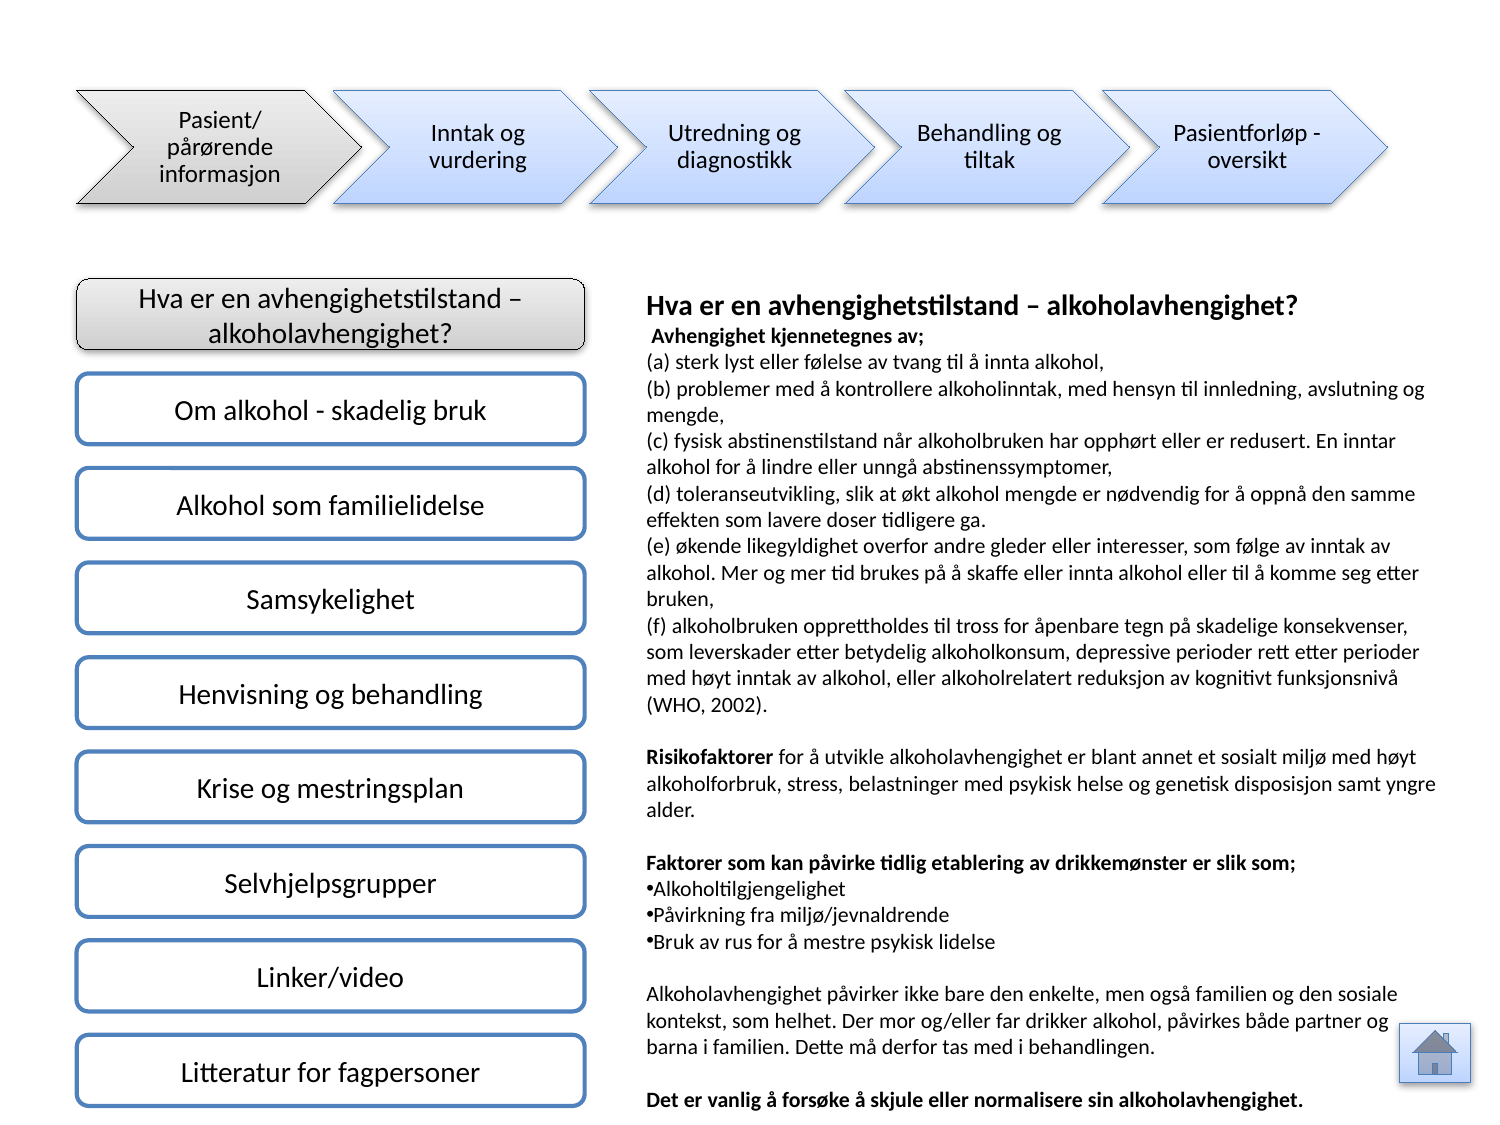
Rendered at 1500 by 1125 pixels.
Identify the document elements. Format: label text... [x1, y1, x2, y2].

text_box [332, 89, 588, 205]
text_box [1399, 1023, 1471, 1083]
text_box Krise og mestringsplan [76, 751, 585, 823]
text_box Litteratur for fagpersoner [76, 1034, 585, 1106]
text_box Selvhjelpsgrupper [76, 846, 585, 917]
text_box Linker/video [76, 940, 585, 1012]
text_box Alkohol som familielidelse [76, 467, 585, 539]
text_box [844, 89, 1130, 205]
text_box Hva er en avhengighetstilstand – alkoholavhengighet? [76, 278, 585, 350]
text_box Hva er en avhengighetstilstand – alkoholavhengighet? Avhengighet kjennetegnes av; (a) sterk lyst eller følelse av tvang til å innta alkohol, (b) problemer med å kontrollere alkoholinntak, med hensyn til innledning, avslutning og mengde, (c) fysisk abstinenstilstand når alkoholbruken har opphørt eller er redusert. En inntar alkohol for å lindre eller unngå abstinenssymptomer, (d) toleranseutvikling, slik at økt alkohol mengde er nødvendig for å oppnå den samme effekten som lavere doser tidligere ga. (e) økende likegyldighet overfor andre gleder eller interesser, som følge av inntak av alkohol. Mer og mer tid brukes på å skaffe eller innta alkohol eller til å komme seg etter bruken, (f) alkoholbruken opprettholdes til tross for åpenbare tegn på skadelige konsekvenser, som leverskader etter betydelig alkoholkonsum, depressive perioder rett etter perioder med høyt inntak av alkohol, eller alkoholrelatert reduksjon av kognitivt funksjonsnivå (WHO, 2002). Risikofaktorer for å utvikle alkoholavhengighet er blant annet et sosialt miljø med høyt alkoholforbruk, stress, belastninger med psykisk helse og genetisk disposisjon samt yngre alder. Faktorer som kan påvirke tidlig etablering av drikkemønster er slik som; Alkoholtilgjengelighet Påvirkning fra miljø/jevnaldrende Bruk av rus for å mestre psykisk lidelse Alkoholavhengighet påvirker ikke bare den enkelte, men også familien og den sosiale kontekst, som helhet. Der mor og/eller far drikker alkohol, påvirkes både partner og barna i familien. Dette må derfor tas med i behandlingen. Det er vanlig å forsøke å skjule eller normalisere sin alkoholavhengighet. [631, 278, 1459, 1125]
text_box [1131, 89, 1388, 205]
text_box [589, 89, 843, 205]
text_box Om alkohol - skadelig bruk [76, 373, 585, 445]
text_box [76, 89, 331, 205]
text_box Samsykelighet [76, 562, 585, 634]
text_box Henvisning og behandling [76, 657, 585, 729]
